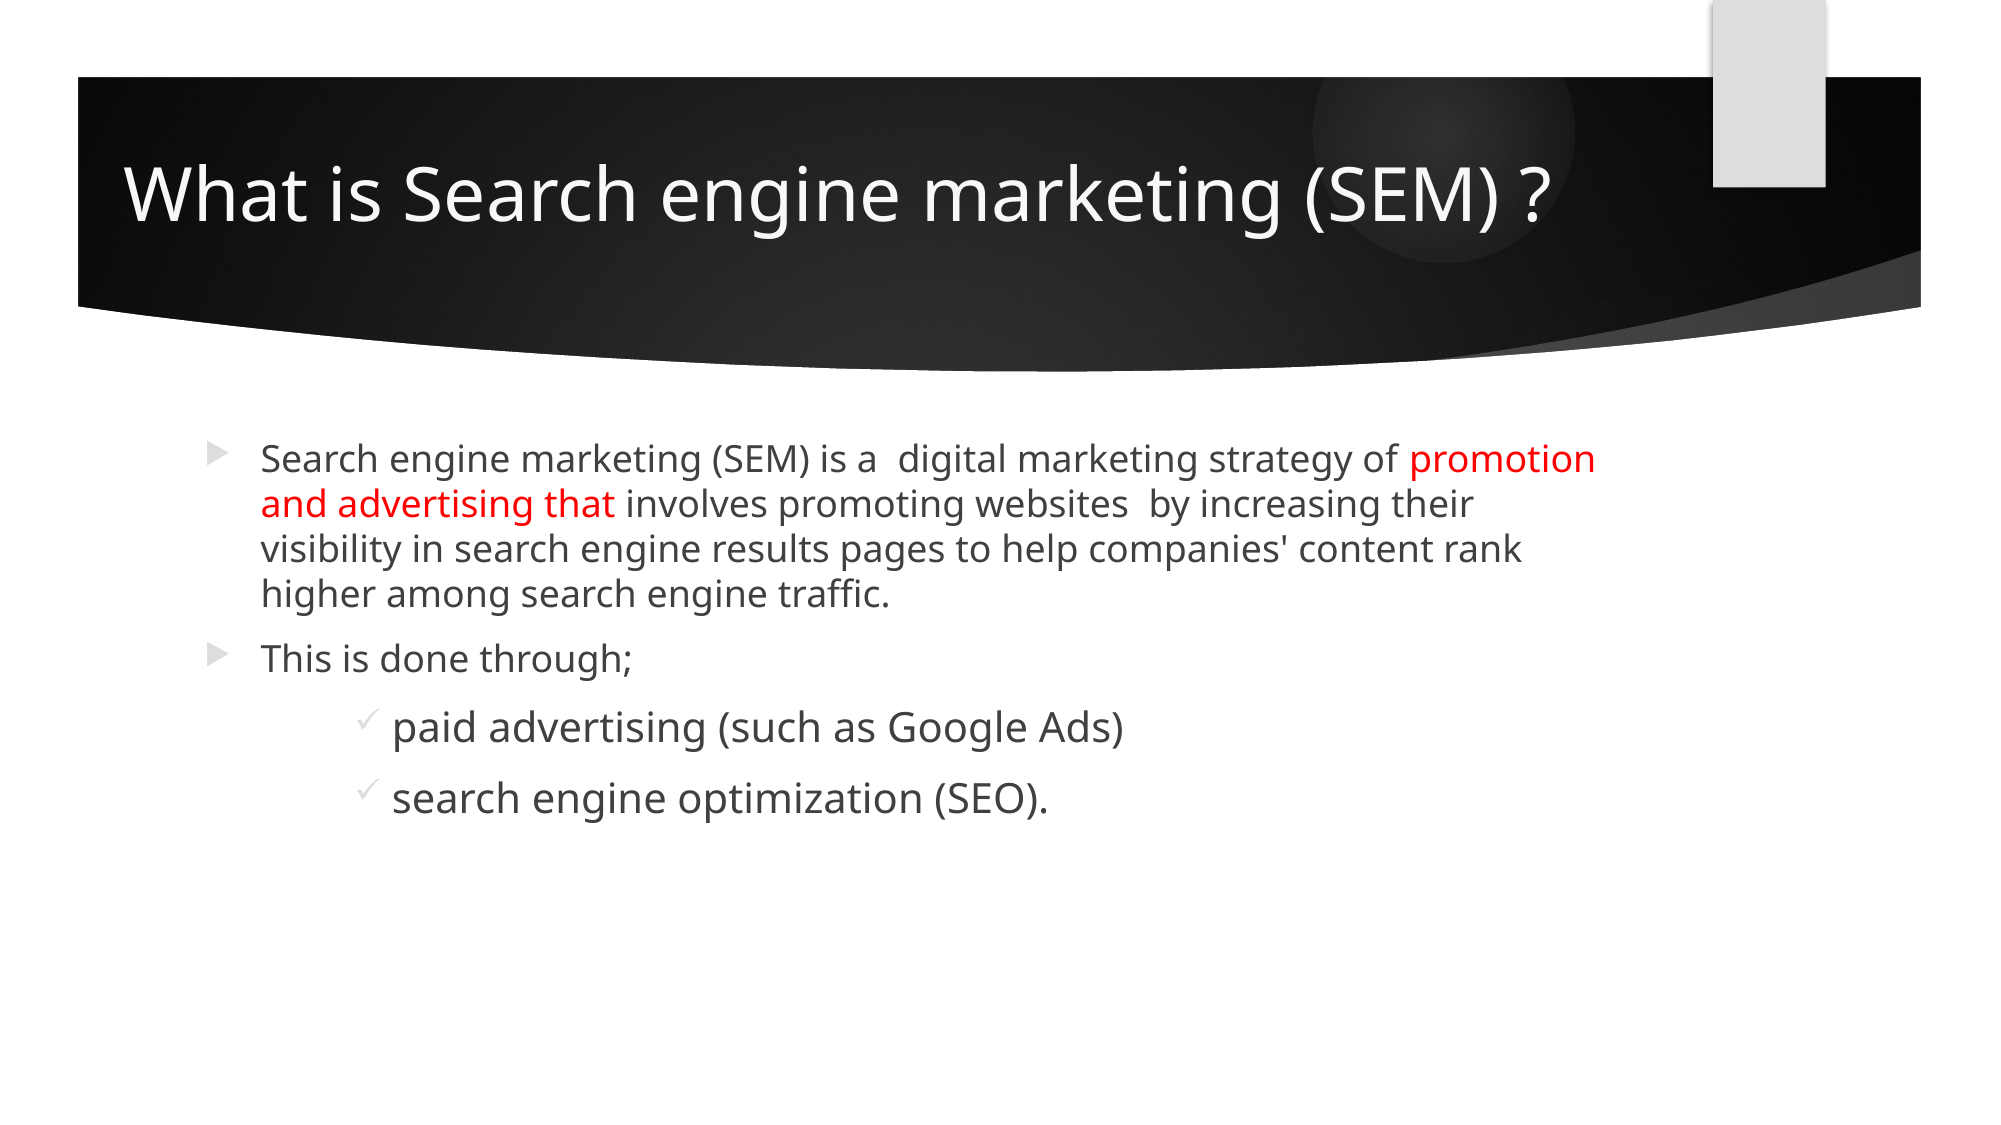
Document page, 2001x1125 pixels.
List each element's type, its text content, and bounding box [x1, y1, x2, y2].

list Search engine marketing (SEM) is a digital marketing strategy of promotion and advertising that involves promoting websites by increasing their visibility in search engine results pages to help companies' content rank higher among search engine traffic. This is done through; paid advertising (such as Google Ads) search engine optimization (SEO). [189, 427, 1627, 988]
title What is Search engine marketing (SEM) ? [108, 108, 1627, 275]
